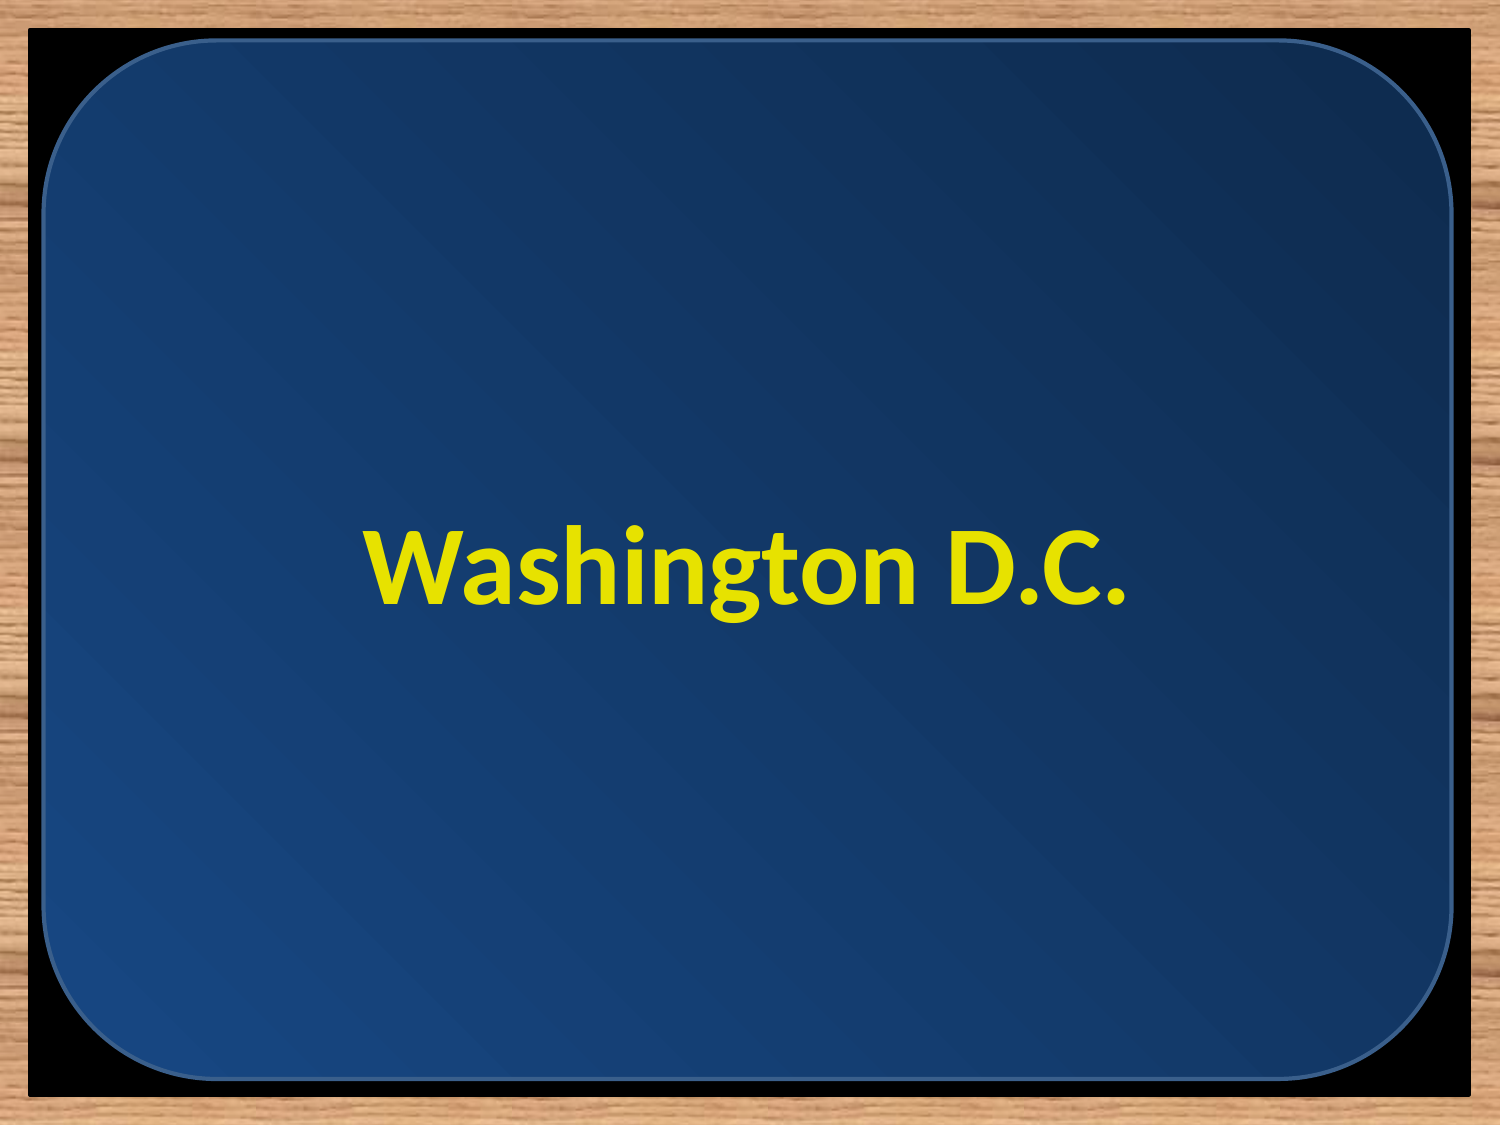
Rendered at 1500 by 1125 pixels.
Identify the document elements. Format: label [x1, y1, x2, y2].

text_box [0, 0, 1500, 1125]
